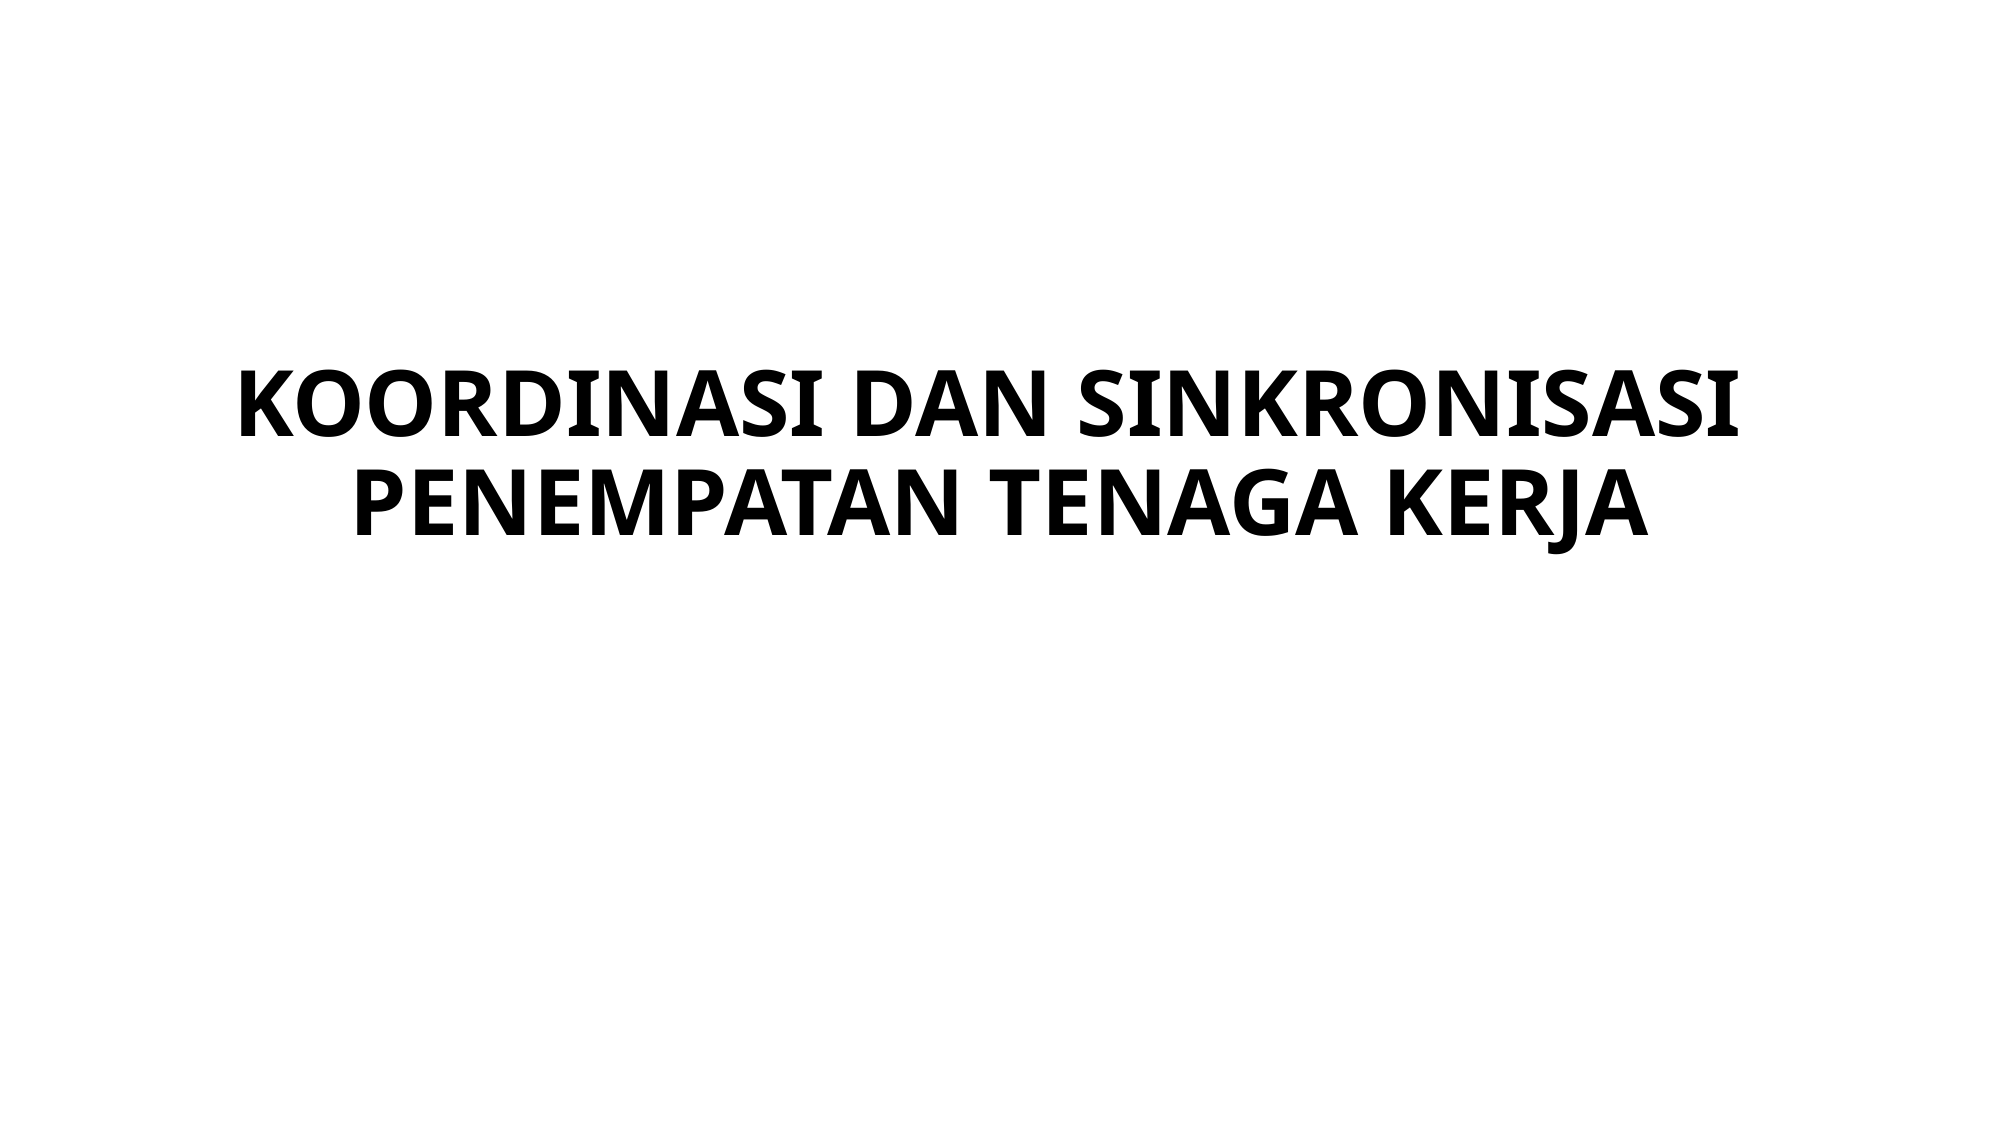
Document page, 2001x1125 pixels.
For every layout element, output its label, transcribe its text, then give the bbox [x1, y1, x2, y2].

title KOORDINASI DAN SINKRONISASI PENEMPATAN TENAGA KERJA [125, 170, 1875, 563]
